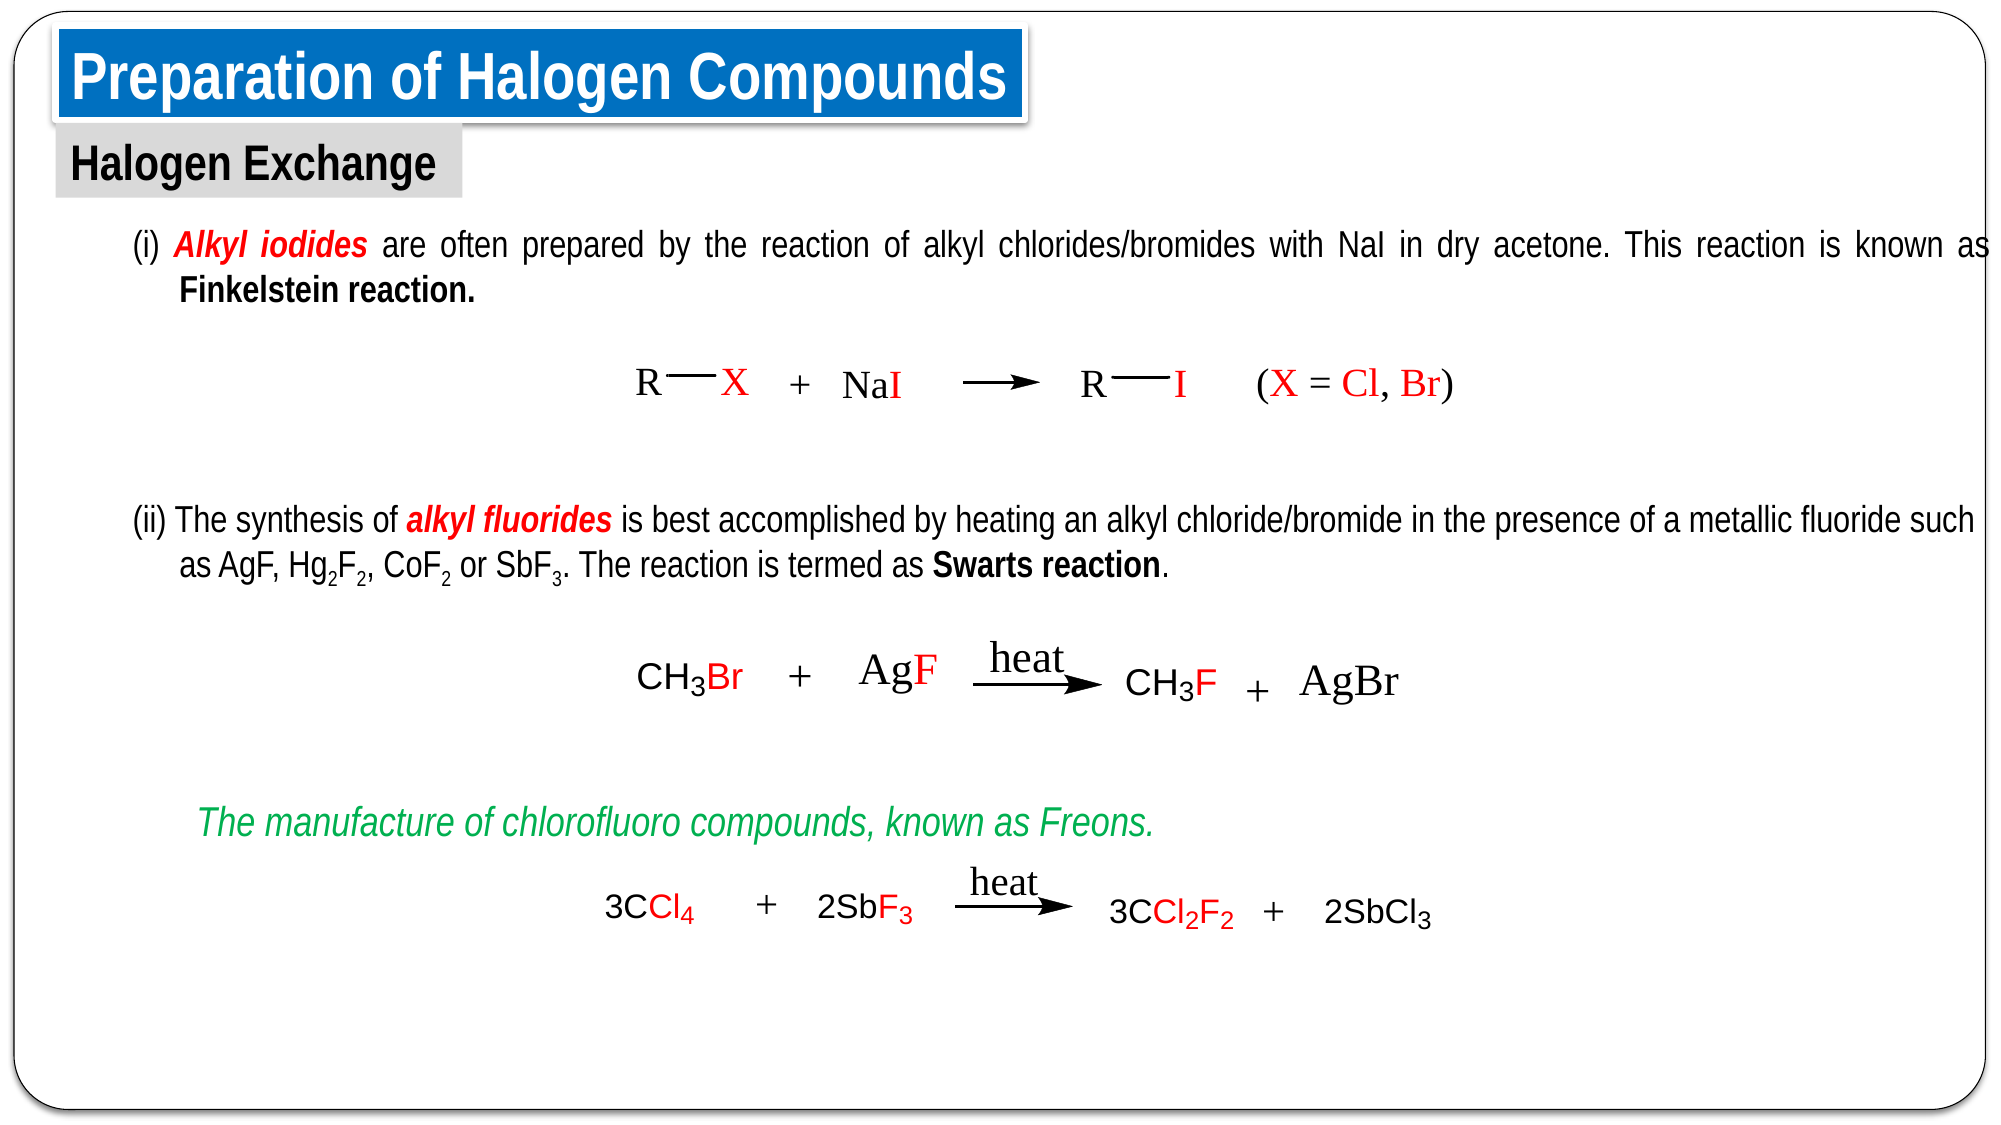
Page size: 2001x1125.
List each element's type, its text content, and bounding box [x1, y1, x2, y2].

text_box Halogen Exchange [55, 122, 463, 198]
text_box The manufacture of chlorofluoro compounds, known as Freons. [181, 787, 1407, 853]
text_box (ii) The synthesis of alkyl fluorides is best accomplished by heating an alkyl chloride/bromide in the presence of a metallic fluoride such as AgF, Hg2F2, CoF2 or SbF3. The reaction is termed as Swarts reaction. [117, 487, 2000, 599]
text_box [600, 862, 1450, 955]
text_box Preparation of Halogen Compounds [52, 22, 1028, 123]
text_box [632, 637, 1418, 738]
text_box (i) Alkyl iodides are often prepared by the reaction of alkyl chlorides/bromides with NaI in dry acetone. This reaction is known as Finkelstein reaction. [117, 212, 2000, 318]
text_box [632, 360, 1473, 421]
